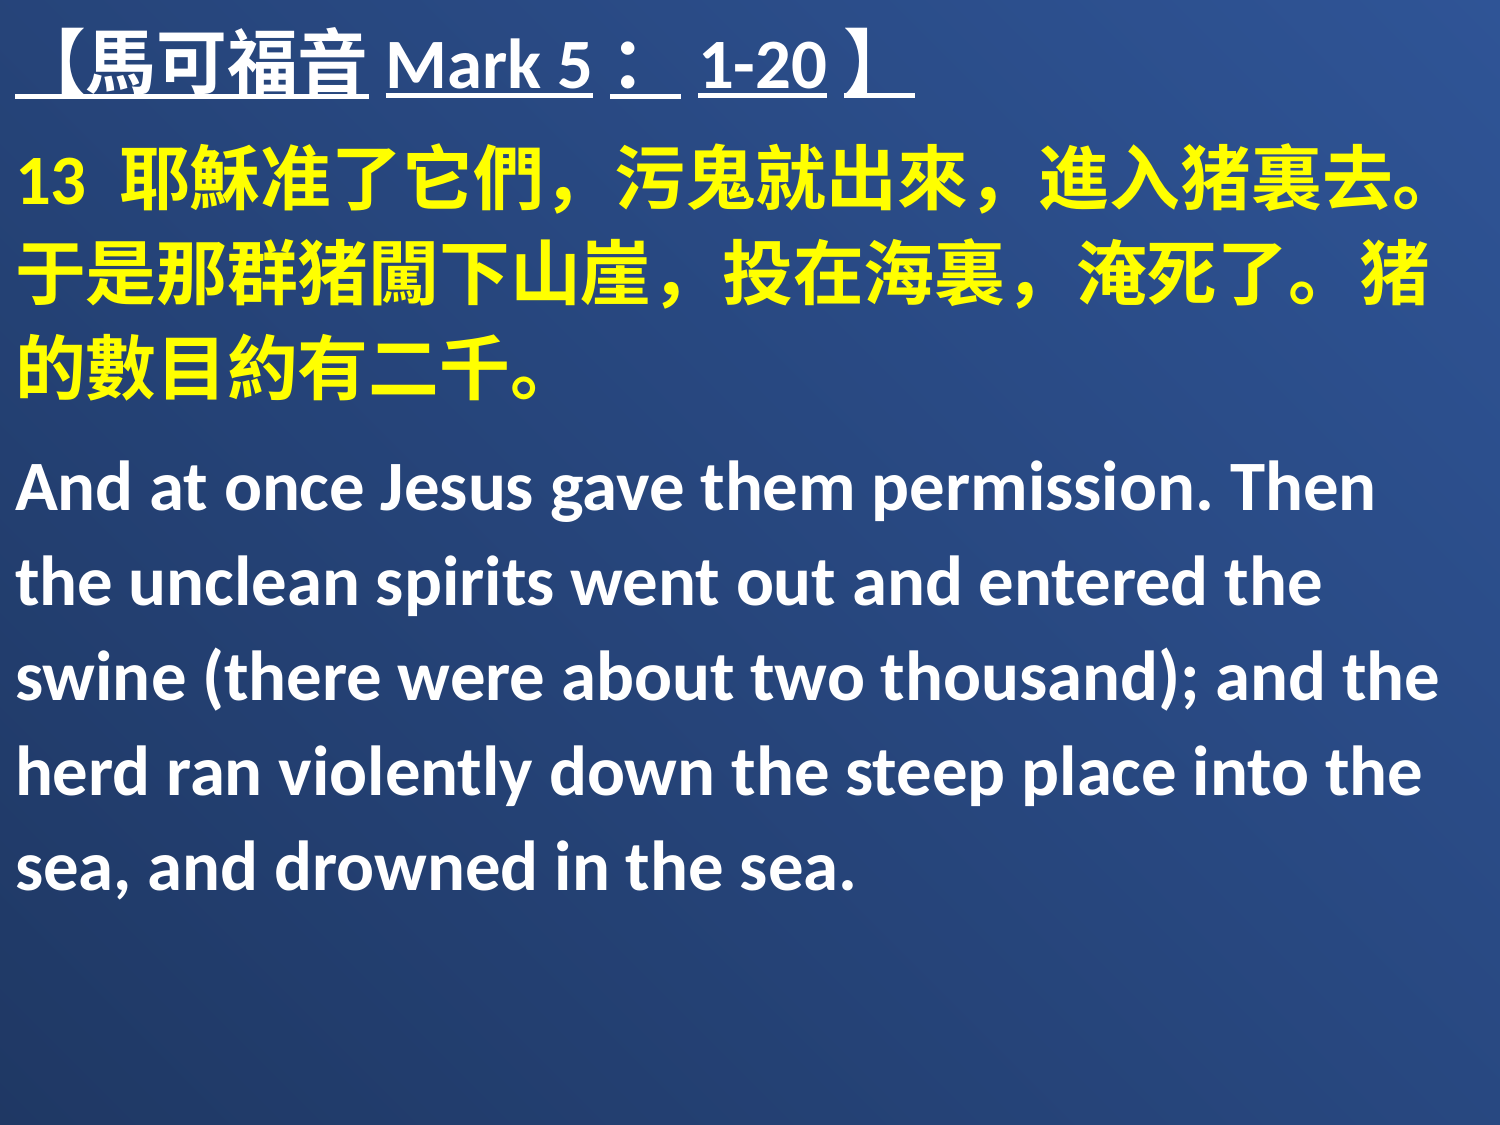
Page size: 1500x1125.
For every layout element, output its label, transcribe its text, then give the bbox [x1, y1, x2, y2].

subtitle 【馬可福音Mark 5：1-20】 13 耶穌准了它們，污鬼就出來，進入猪裏去。于是那群猪闖下山崖，投在海裏，淹死了。猪的數目約有二千。 And at once Jesus gave them permission. Then the unclean spirits went out and entered the swine (there were about two thousand); and the herd ran violently down the steep place into the sea, and drowned in the sea. [0, 0, 1500, 1125]
